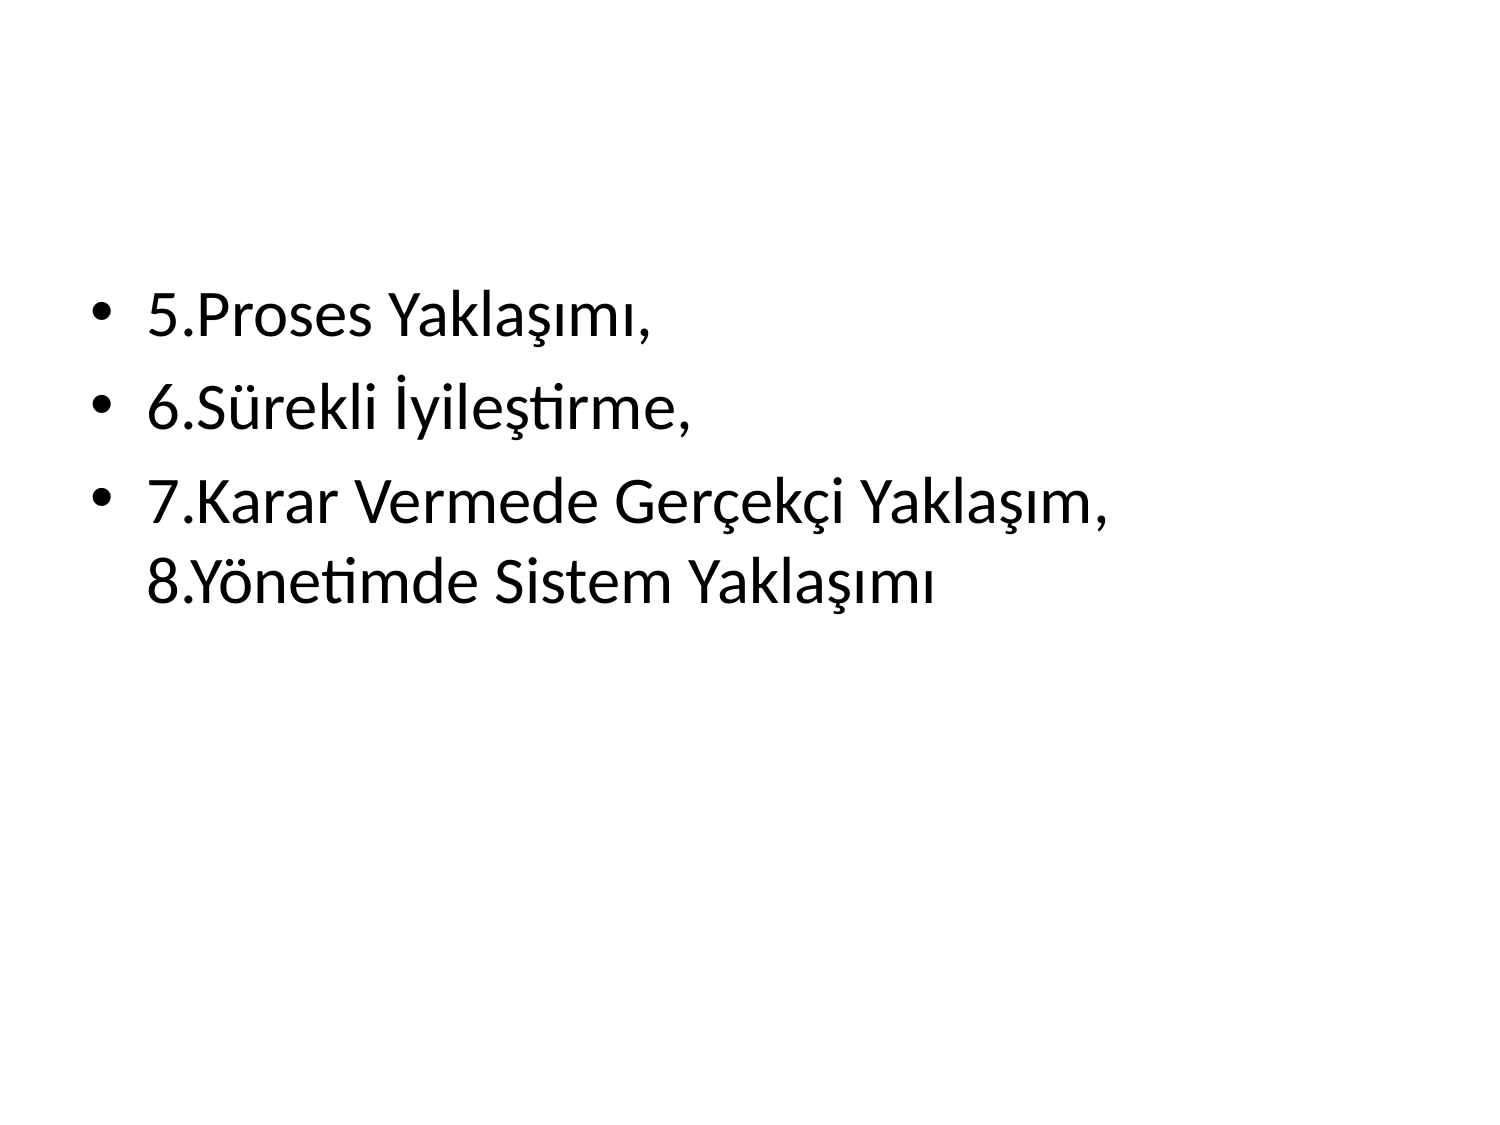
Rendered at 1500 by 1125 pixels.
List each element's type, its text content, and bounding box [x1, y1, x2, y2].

list 5.Proses Yaklaşımı, 6.Sürekli İyileştirme, 7.Karar Vermede Gerçekçi Yaklaşım, 8.Yönetimde Sistem Yaklaşımı [75, 262, 1425, 1005]
